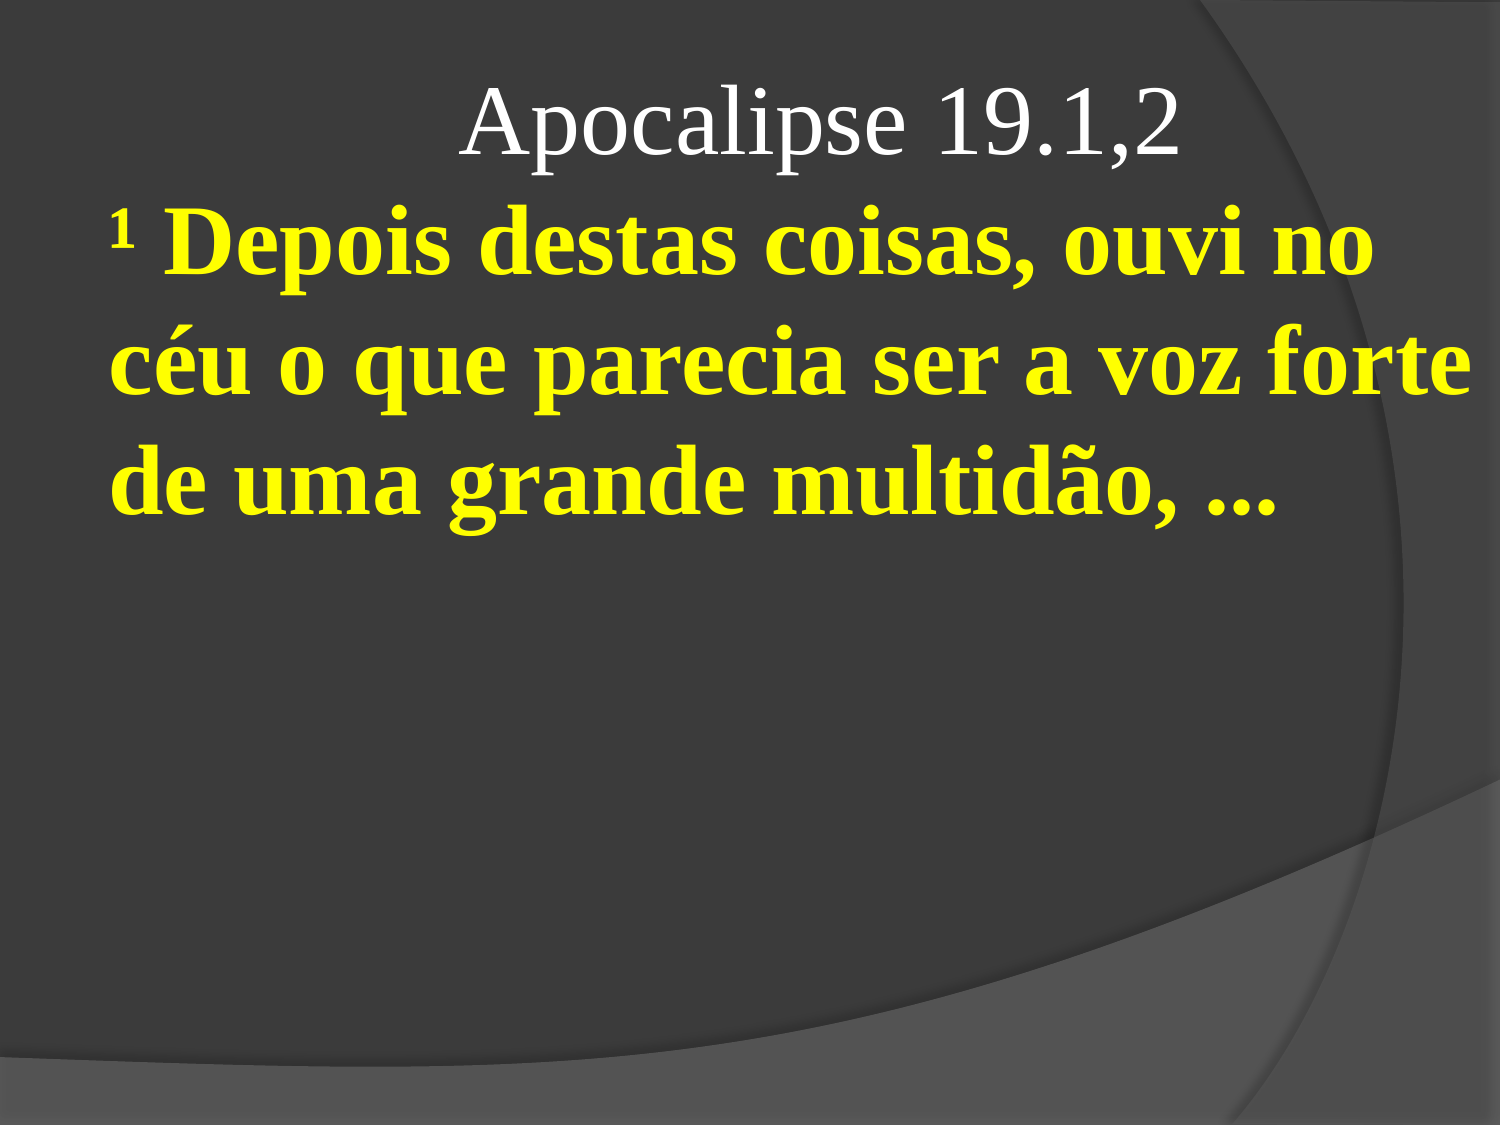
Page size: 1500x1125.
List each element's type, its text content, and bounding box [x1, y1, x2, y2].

text_box Apocalipse 19.1,2 ¹ Depois destas coisas, ouvi no céu o que parecia ser a voz forte de uma grande multidão, ... [93, 46, 1500, 662]
